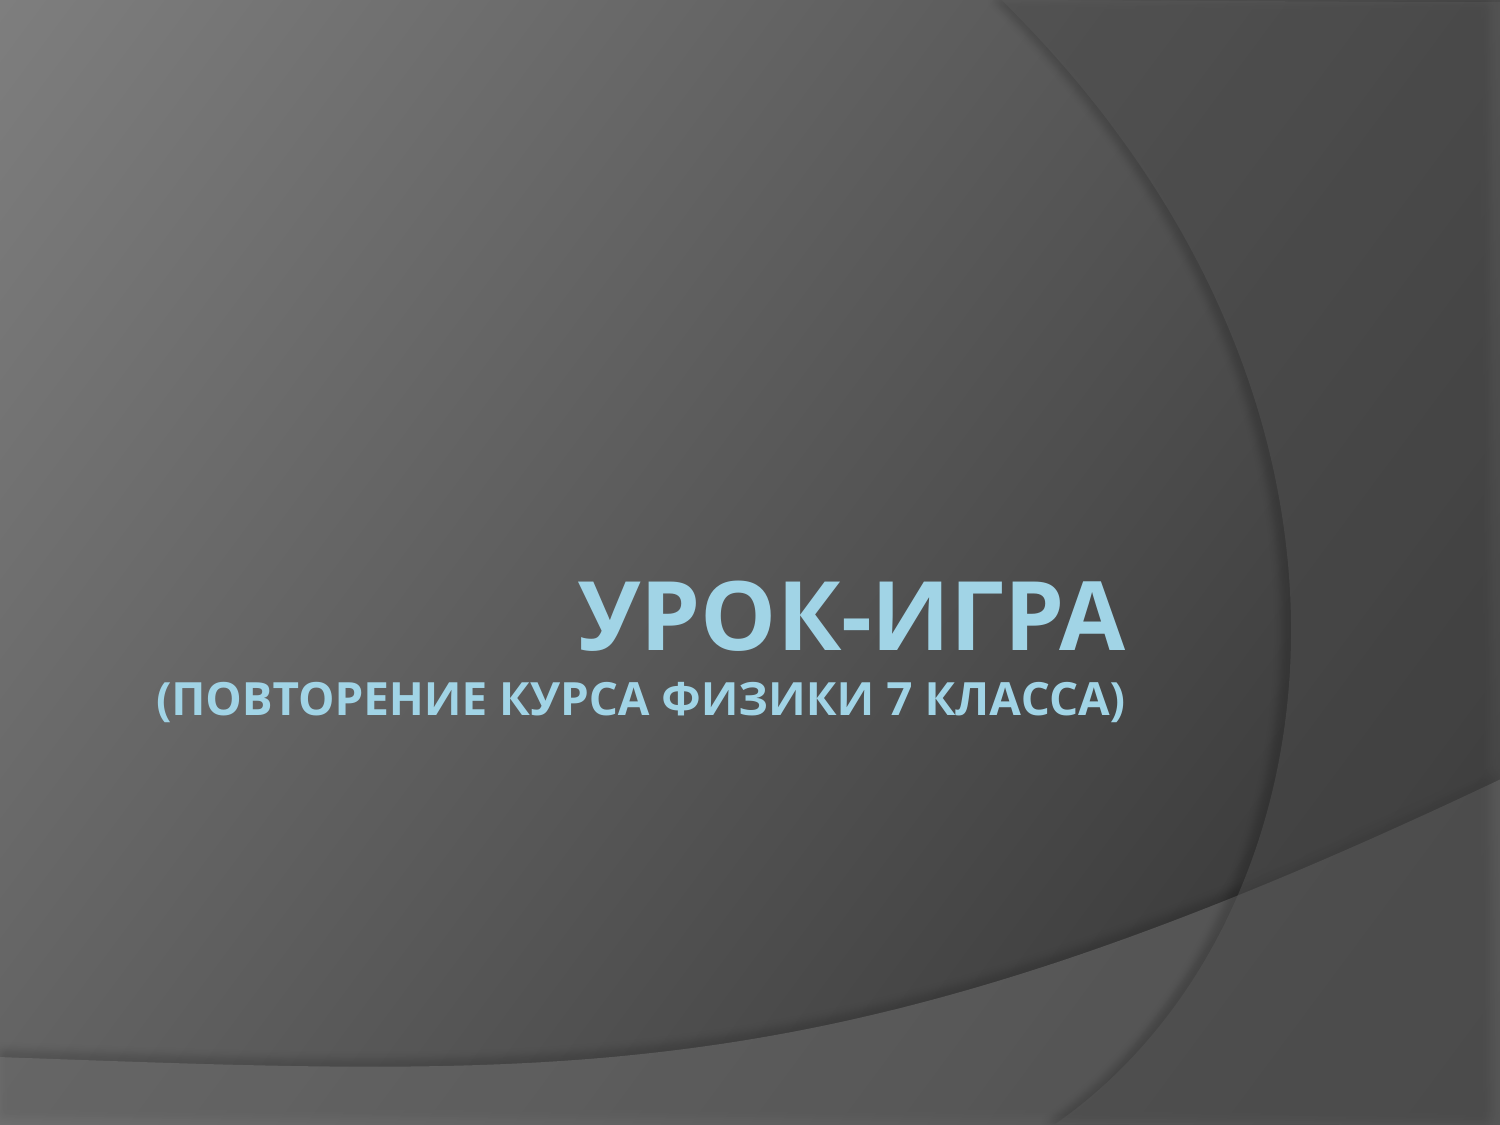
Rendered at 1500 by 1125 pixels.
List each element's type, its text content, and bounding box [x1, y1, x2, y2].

title Урок-игра (повторение курса физики 7 класса) [70, 547, 1134, 925]
